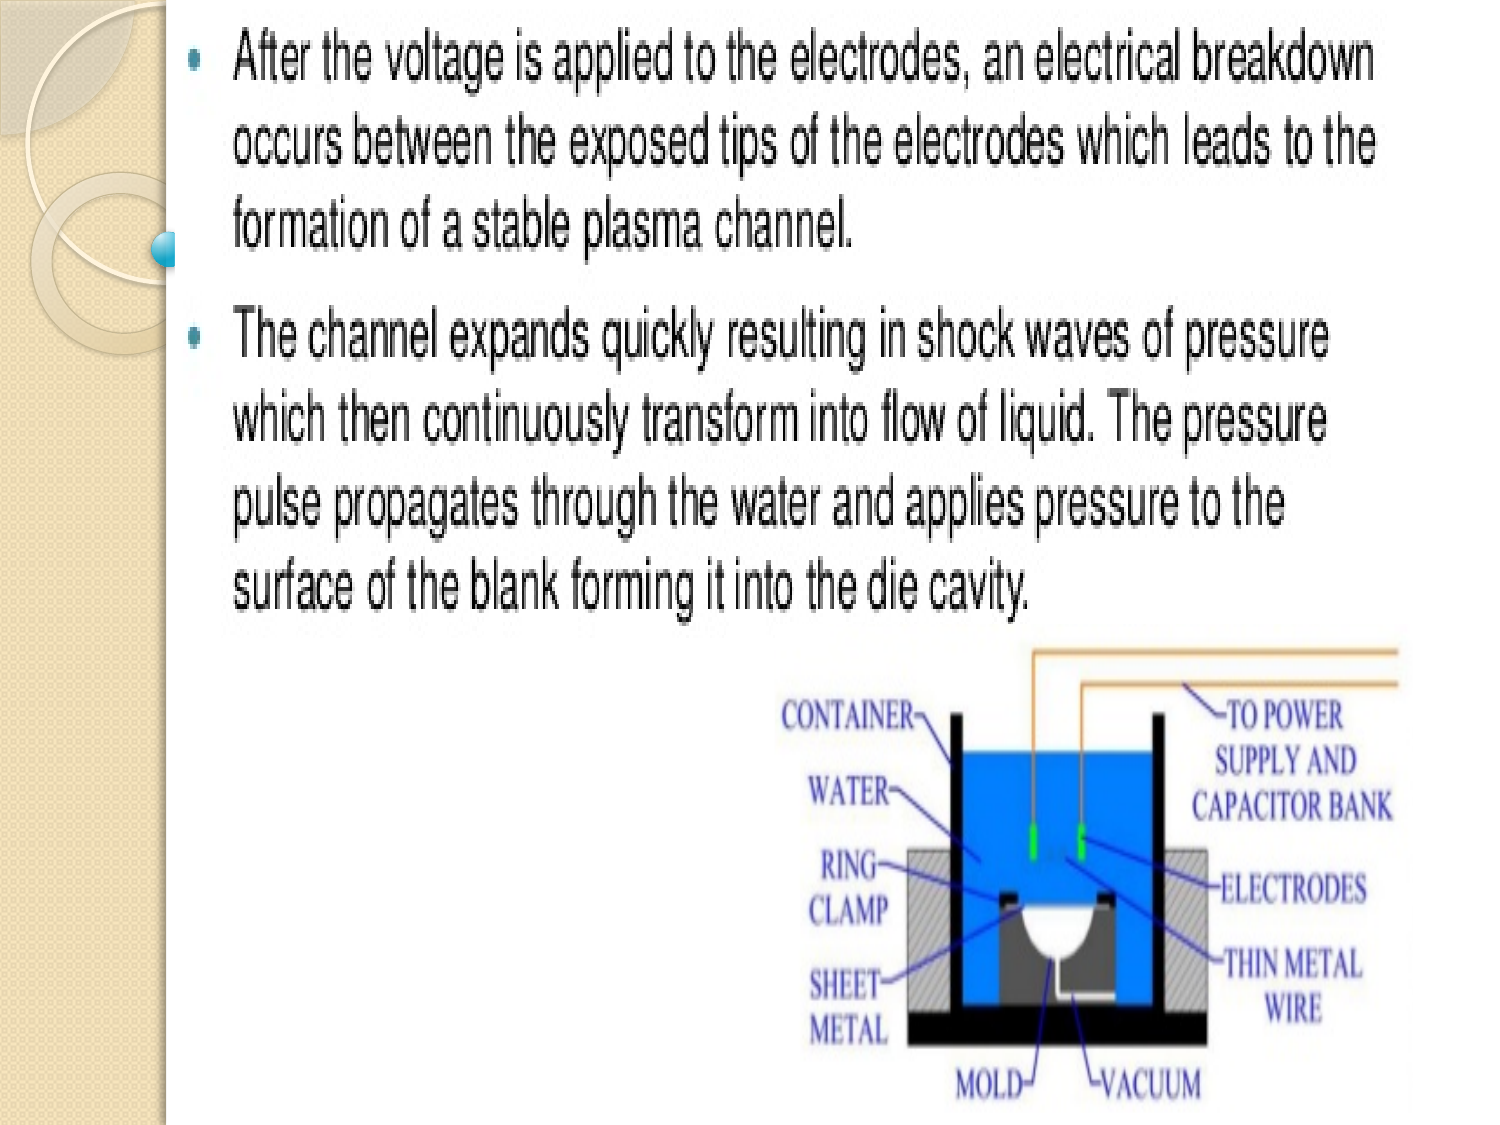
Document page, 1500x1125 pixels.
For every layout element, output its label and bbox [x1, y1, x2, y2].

picture [174, 0, 1413, 1113]
